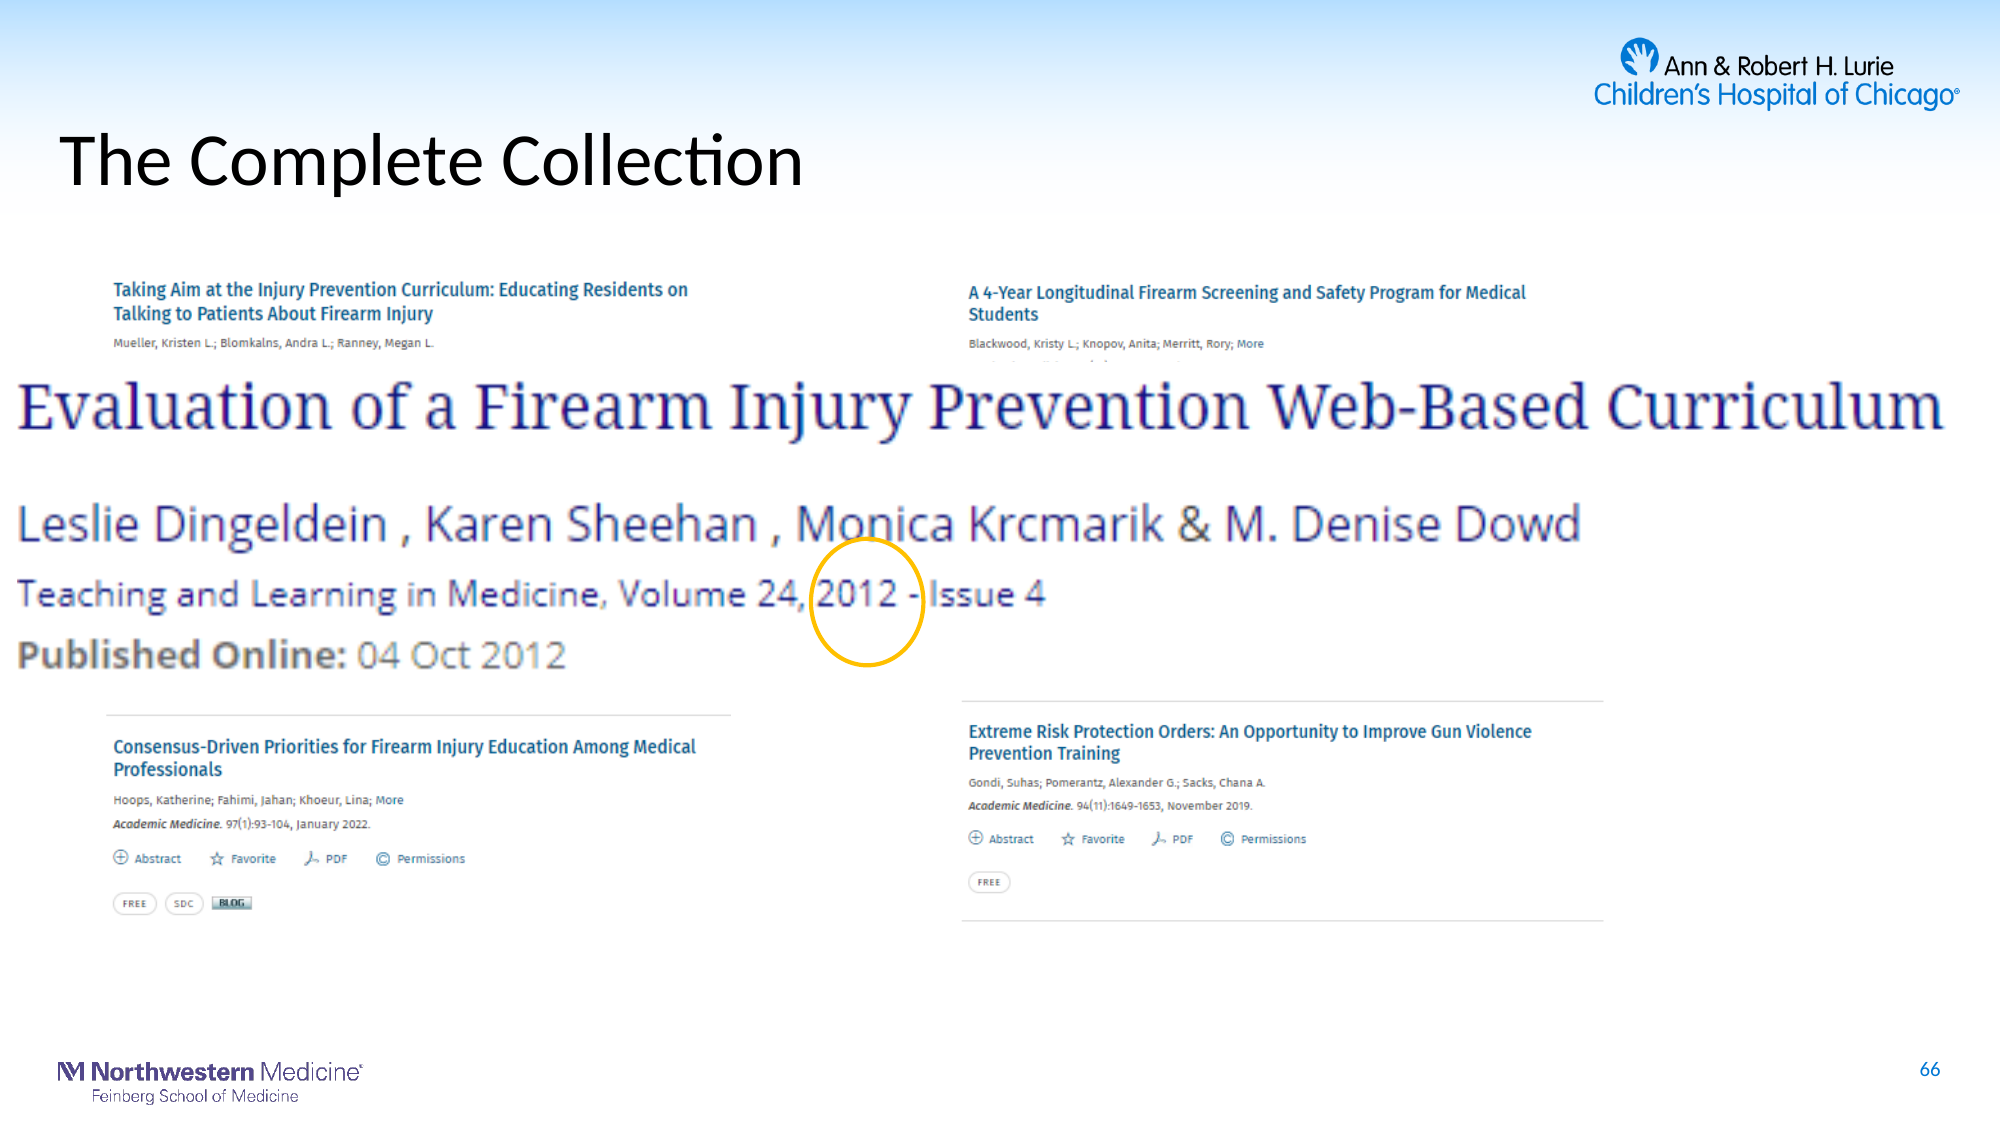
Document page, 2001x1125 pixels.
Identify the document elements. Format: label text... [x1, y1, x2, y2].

picture [51, 1054, 370, 1115]
slide_number 66 [1850, 1054, 1941, 1081]
title The Complete Collection [59, 45, 1435, 201]
picture [1556, 0, 2000, 148]
picture [16, 267, 1959, 937]
